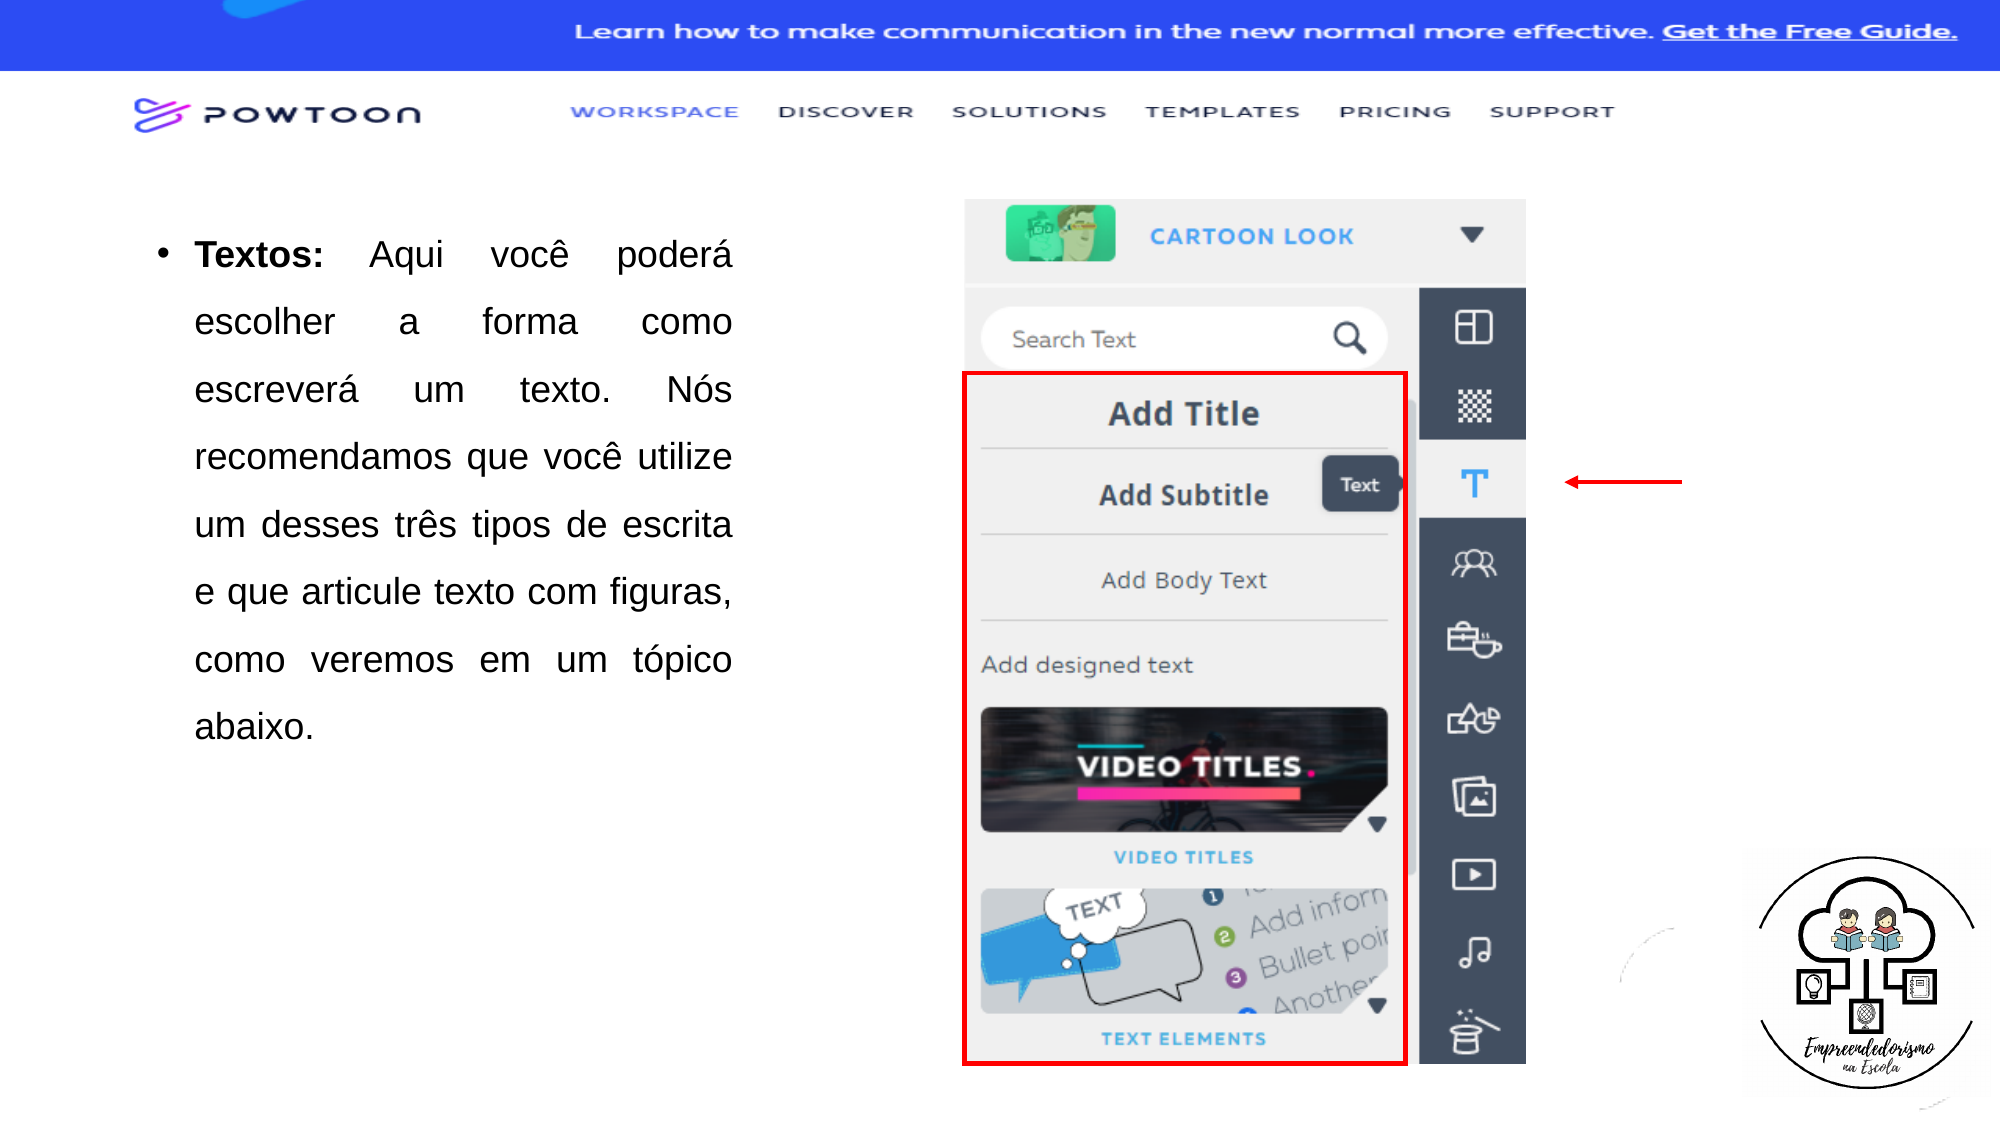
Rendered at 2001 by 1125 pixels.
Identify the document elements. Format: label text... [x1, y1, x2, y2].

list Textos: Aqui você poderá escolher a forma como escreverá um texto. Nós recomendamos que você utilize um desses três tipos de escrita e que articule texto com figuras, como veremos em um tópico abaixo. [141, 199, 748, 1125]
picture [1619, 848, 1991, 1112]
picture [0, 0, 2000, 138]
picture [964, 199, 1526, 1064]
text_box [1634, 948, 1944, 1098]
